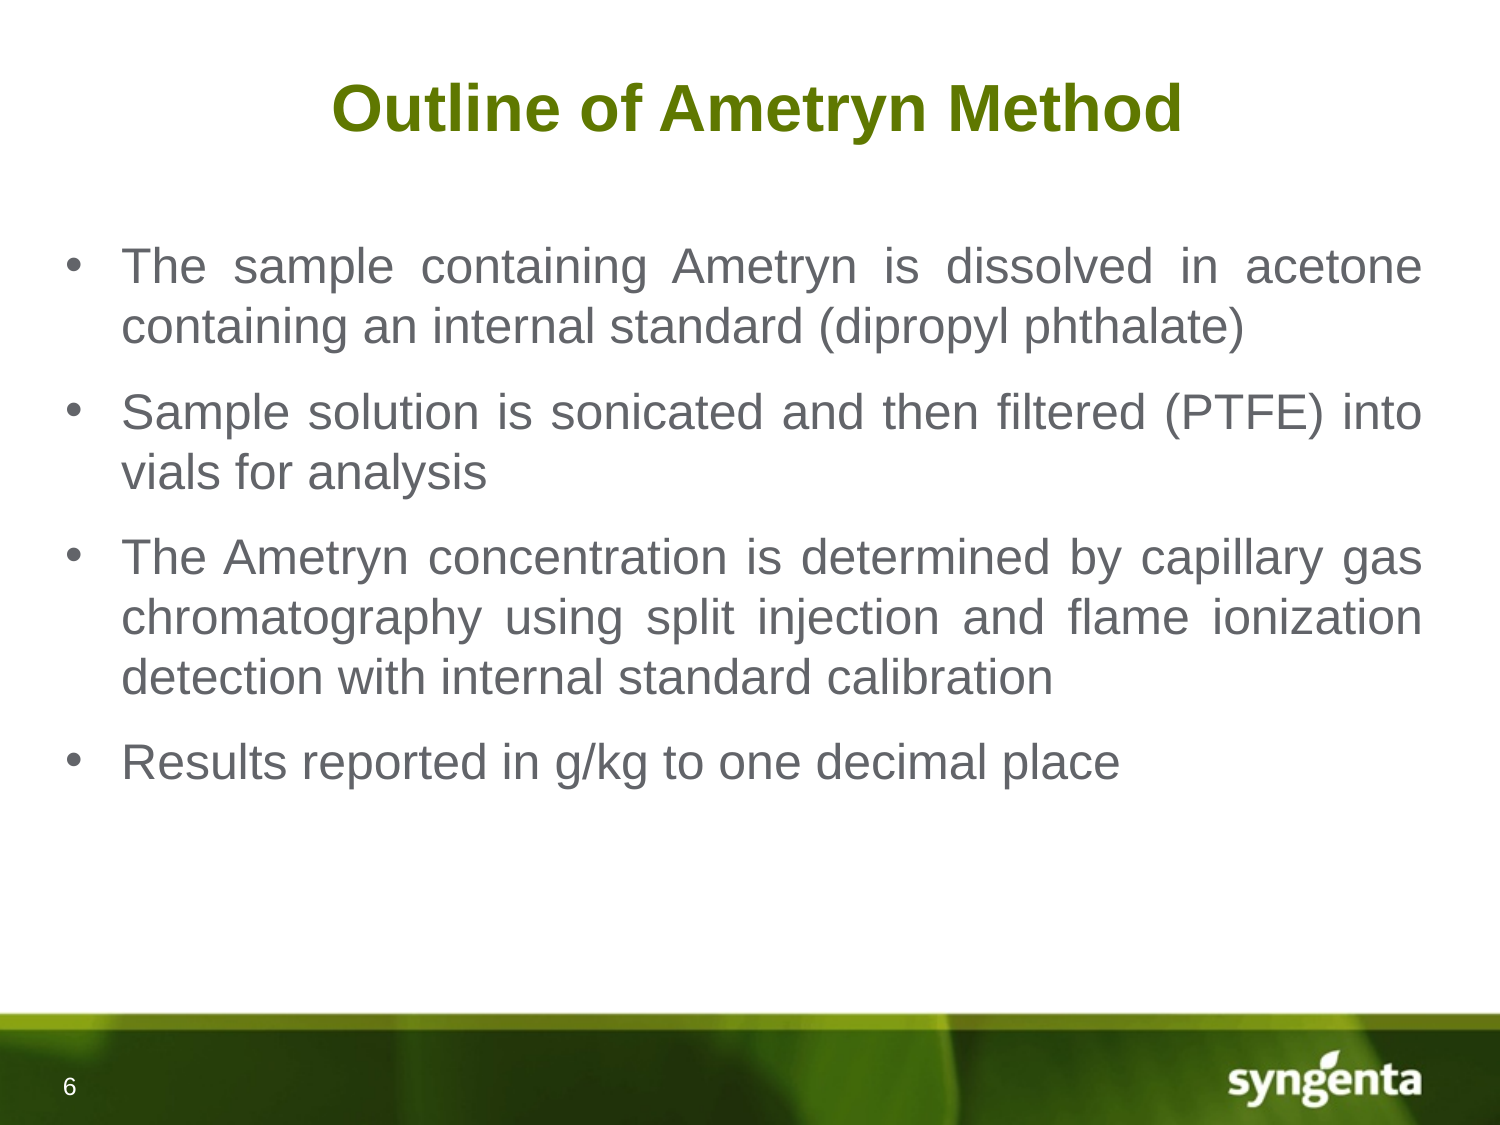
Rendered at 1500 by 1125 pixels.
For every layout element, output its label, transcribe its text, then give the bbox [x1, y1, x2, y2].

title Outline of Ametryn Method [64, 42, 1452, 177]
picture [0, 1011, 1500, 1125]
text_box The sample containing Ametryn is dissolved in acetone containing an internal standard (dipropyl phthalate) Sample solution is sonicated and then filtered (PTFE) into vials for analysis The Ametryn concentration is determined by capillary gas chromatography using split injection and flame ionization detection with internal standard calibration Results reported in g/kg to one decimal place [64, 148, 1424, 965]
